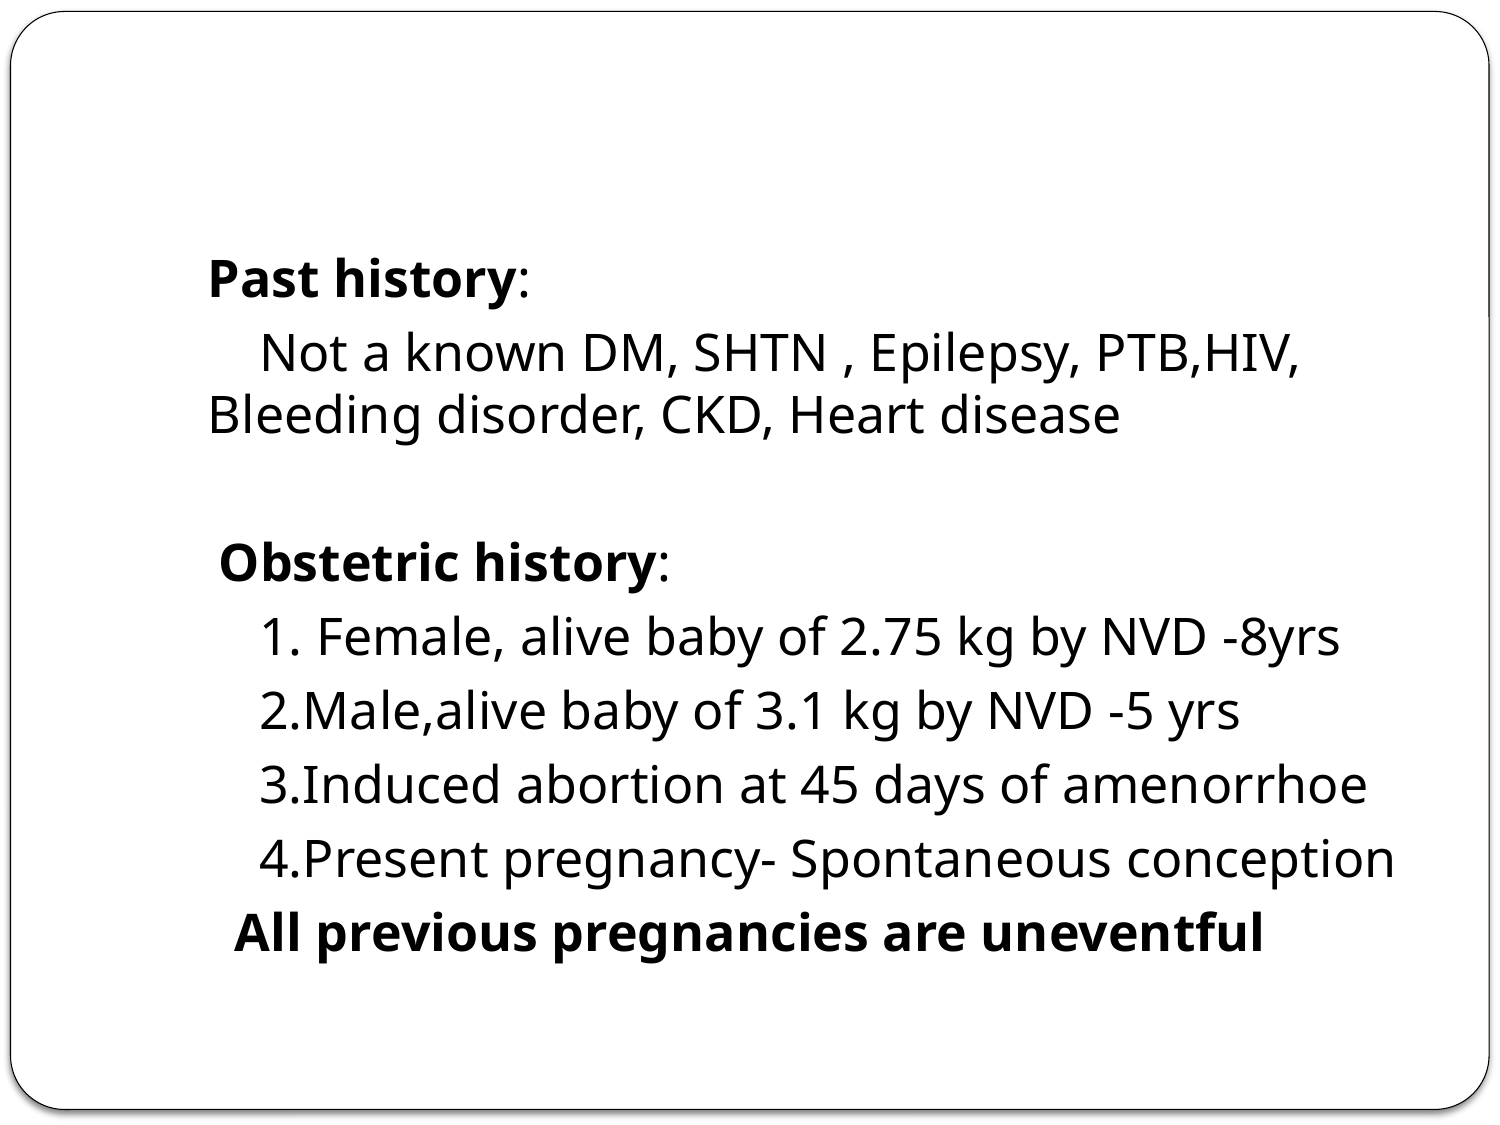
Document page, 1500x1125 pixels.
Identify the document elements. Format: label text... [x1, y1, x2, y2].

list Past history: Not a known DM, SHTN , Epilepsy, PTB,HIV, Bleeding disorder, CKD, Heart disease Obstetric history: 1. Female, alive baby of 2.75 kg by NVD -8yrs 2.Male,alive baby of 3.1 kg by NVD -5 yrs 3.Induced abortion at 45 days of amenorrhoe 4.Present pregnancy- Spontaneous conception All previous pregnancies are uneventful [150, 237, 1425, 988]
